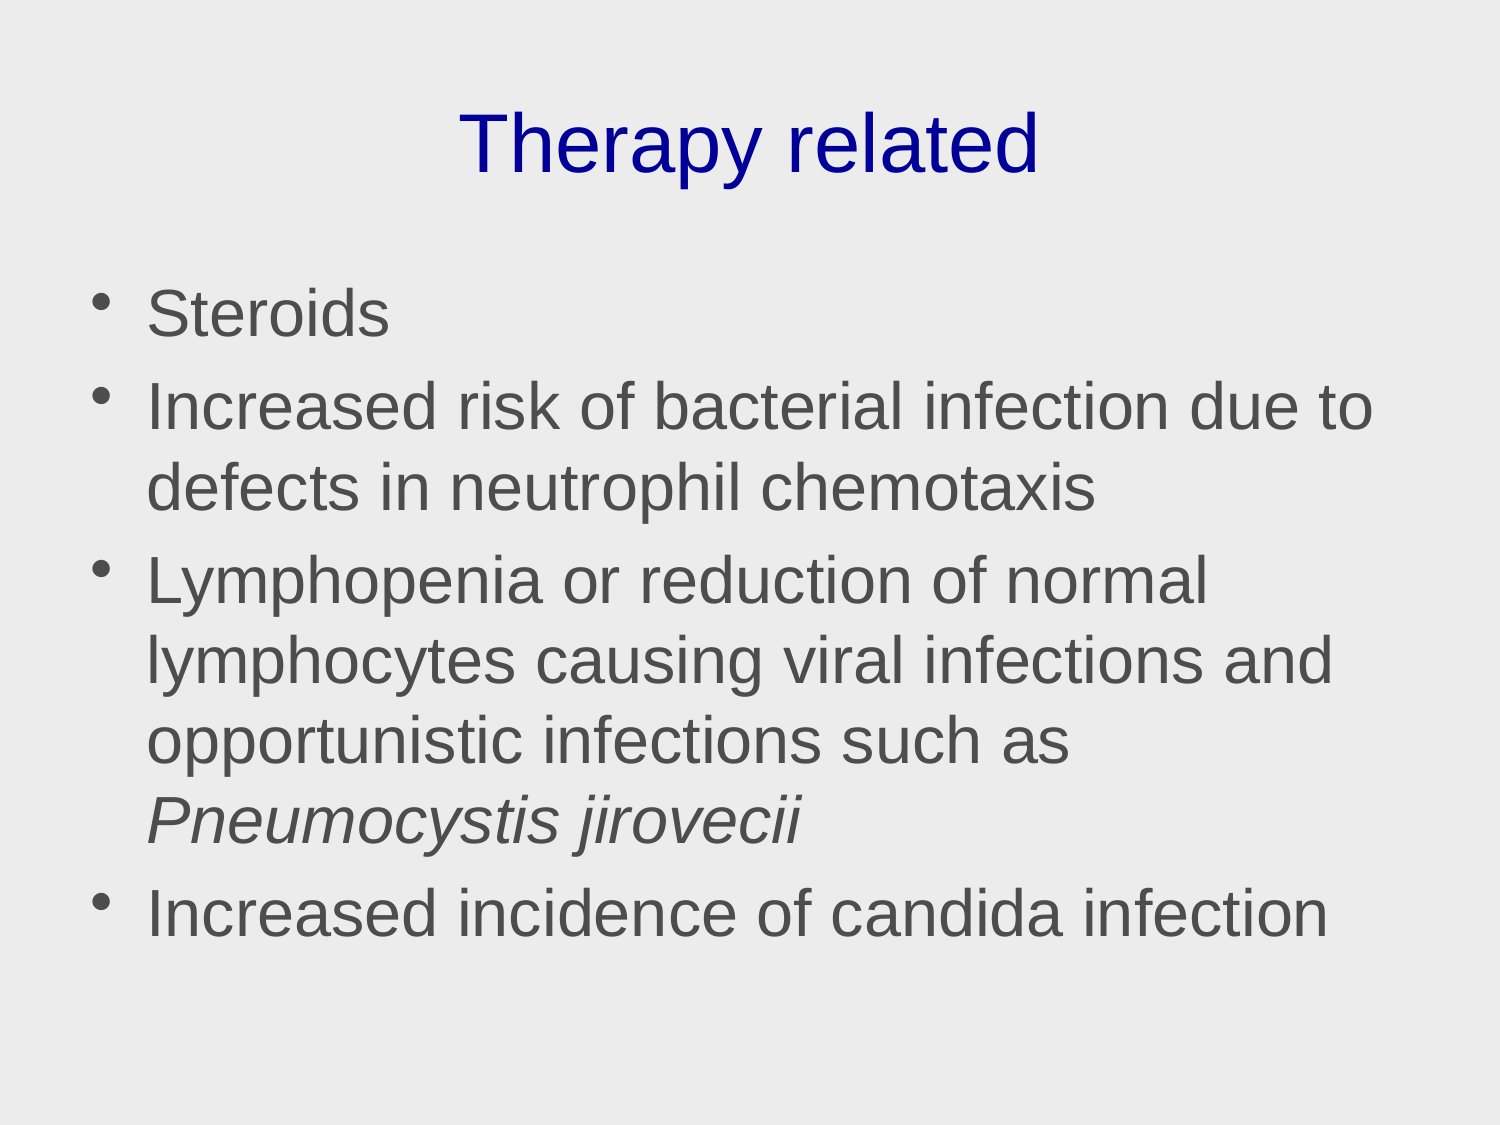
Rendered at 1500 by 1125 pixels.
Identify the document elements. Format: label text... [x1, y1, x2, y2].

title Therapy related [74, 44, 1426, 233]
list Steroids Increased risk of bacterial infection due to defects in neutrophil chemotaxis Lymphopenia or reduction of normal lymphocytes causing viral infections and opportunistic infections such as Pneumocystis jirovecii Increased incidence of candida infection [74, 262, 1426, 1006]
